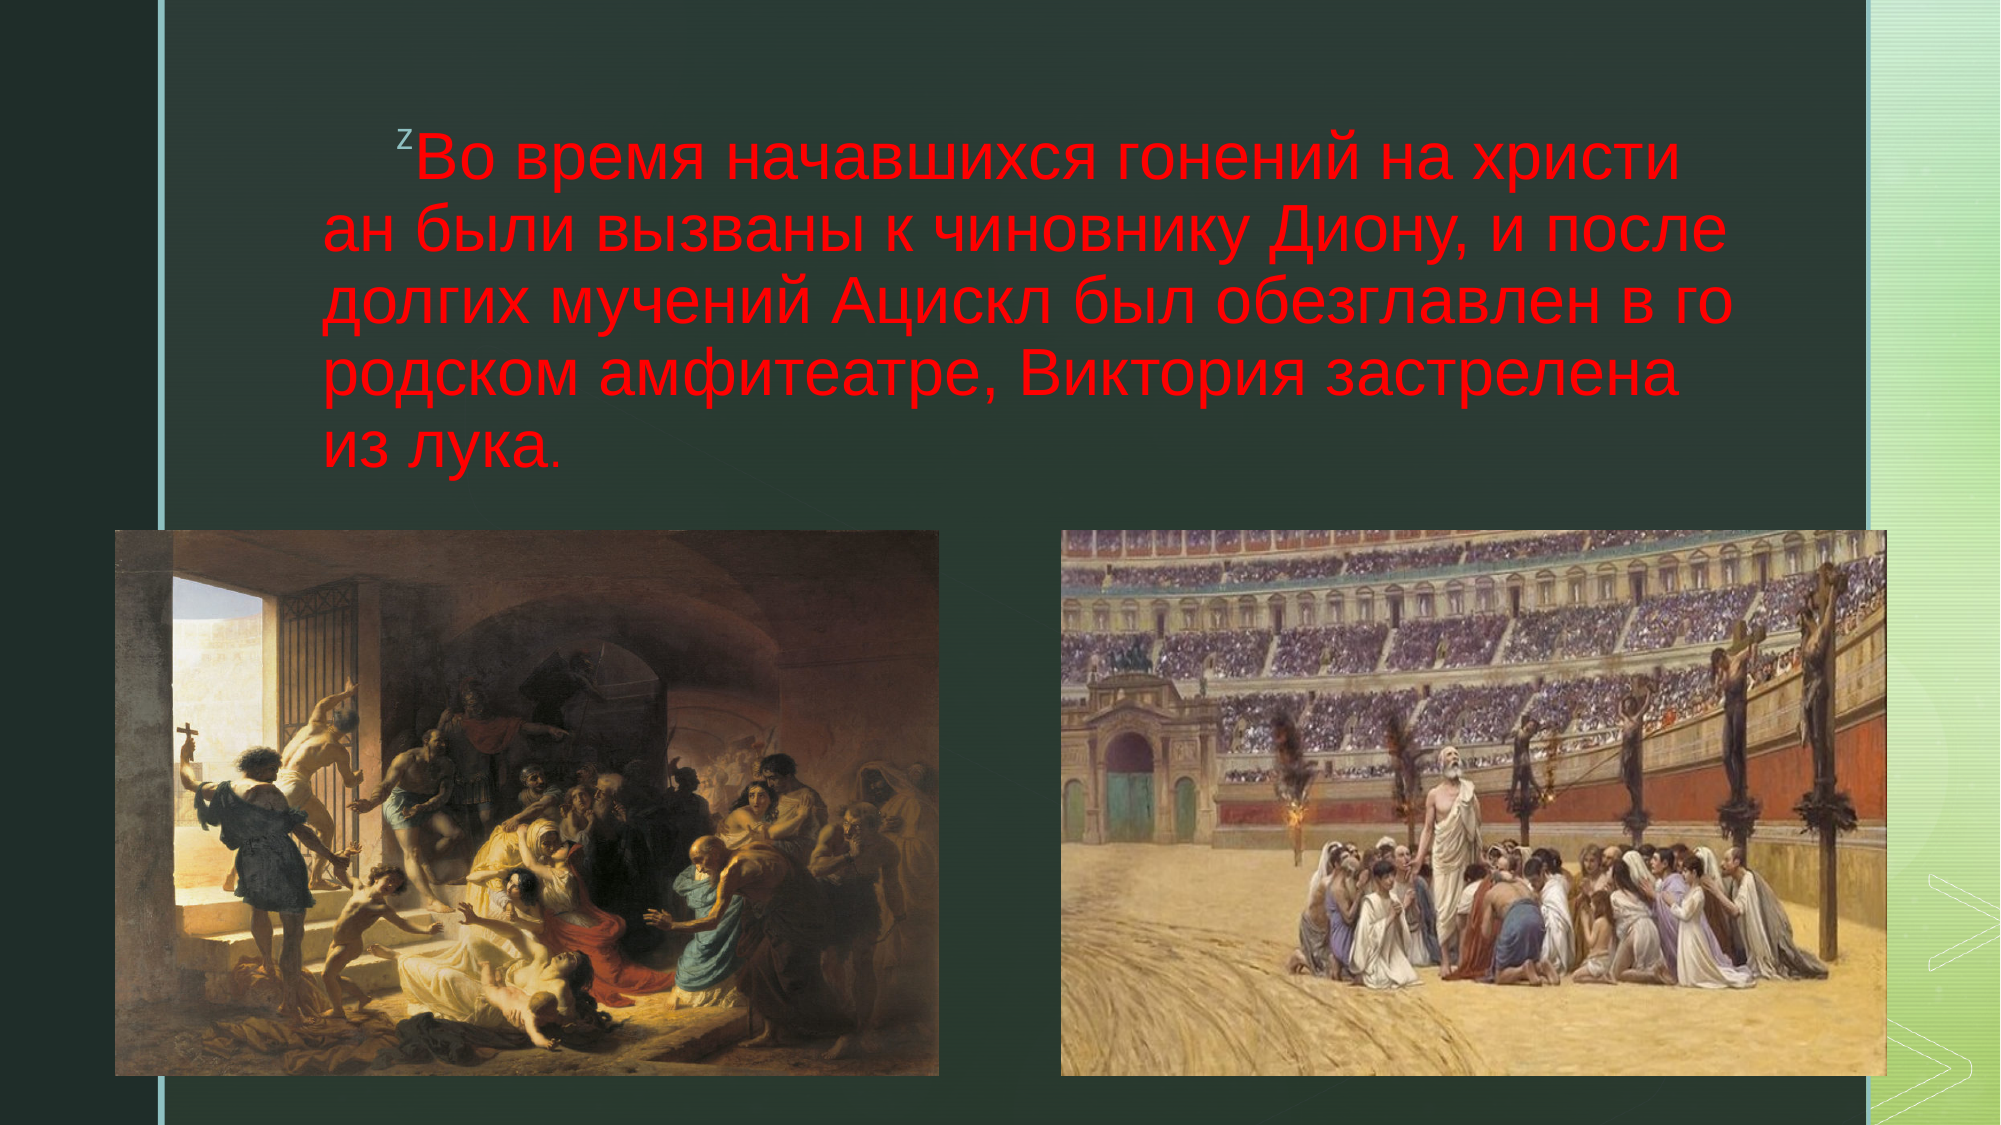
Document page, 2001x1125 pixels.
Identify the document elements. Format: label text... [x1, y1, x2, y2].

picture [115, 530, 939, 1076]
title Во вре­мя на­чав­ших­ся го­не­ний на хри­сти­ан бы­ли вы­зва­ны к чи­нов­ни­ку Ди­о­ну, и по­сле дол­гих му­че­ний Ацис­кл был обез­глав­лен в го­род­ском ам­фи­те­ат­ре, Вик­то­рия за­стре­ле­на из лу­ка. [307, 19, 1764, 586]
picture [1061, 0, 2001, 1125]
